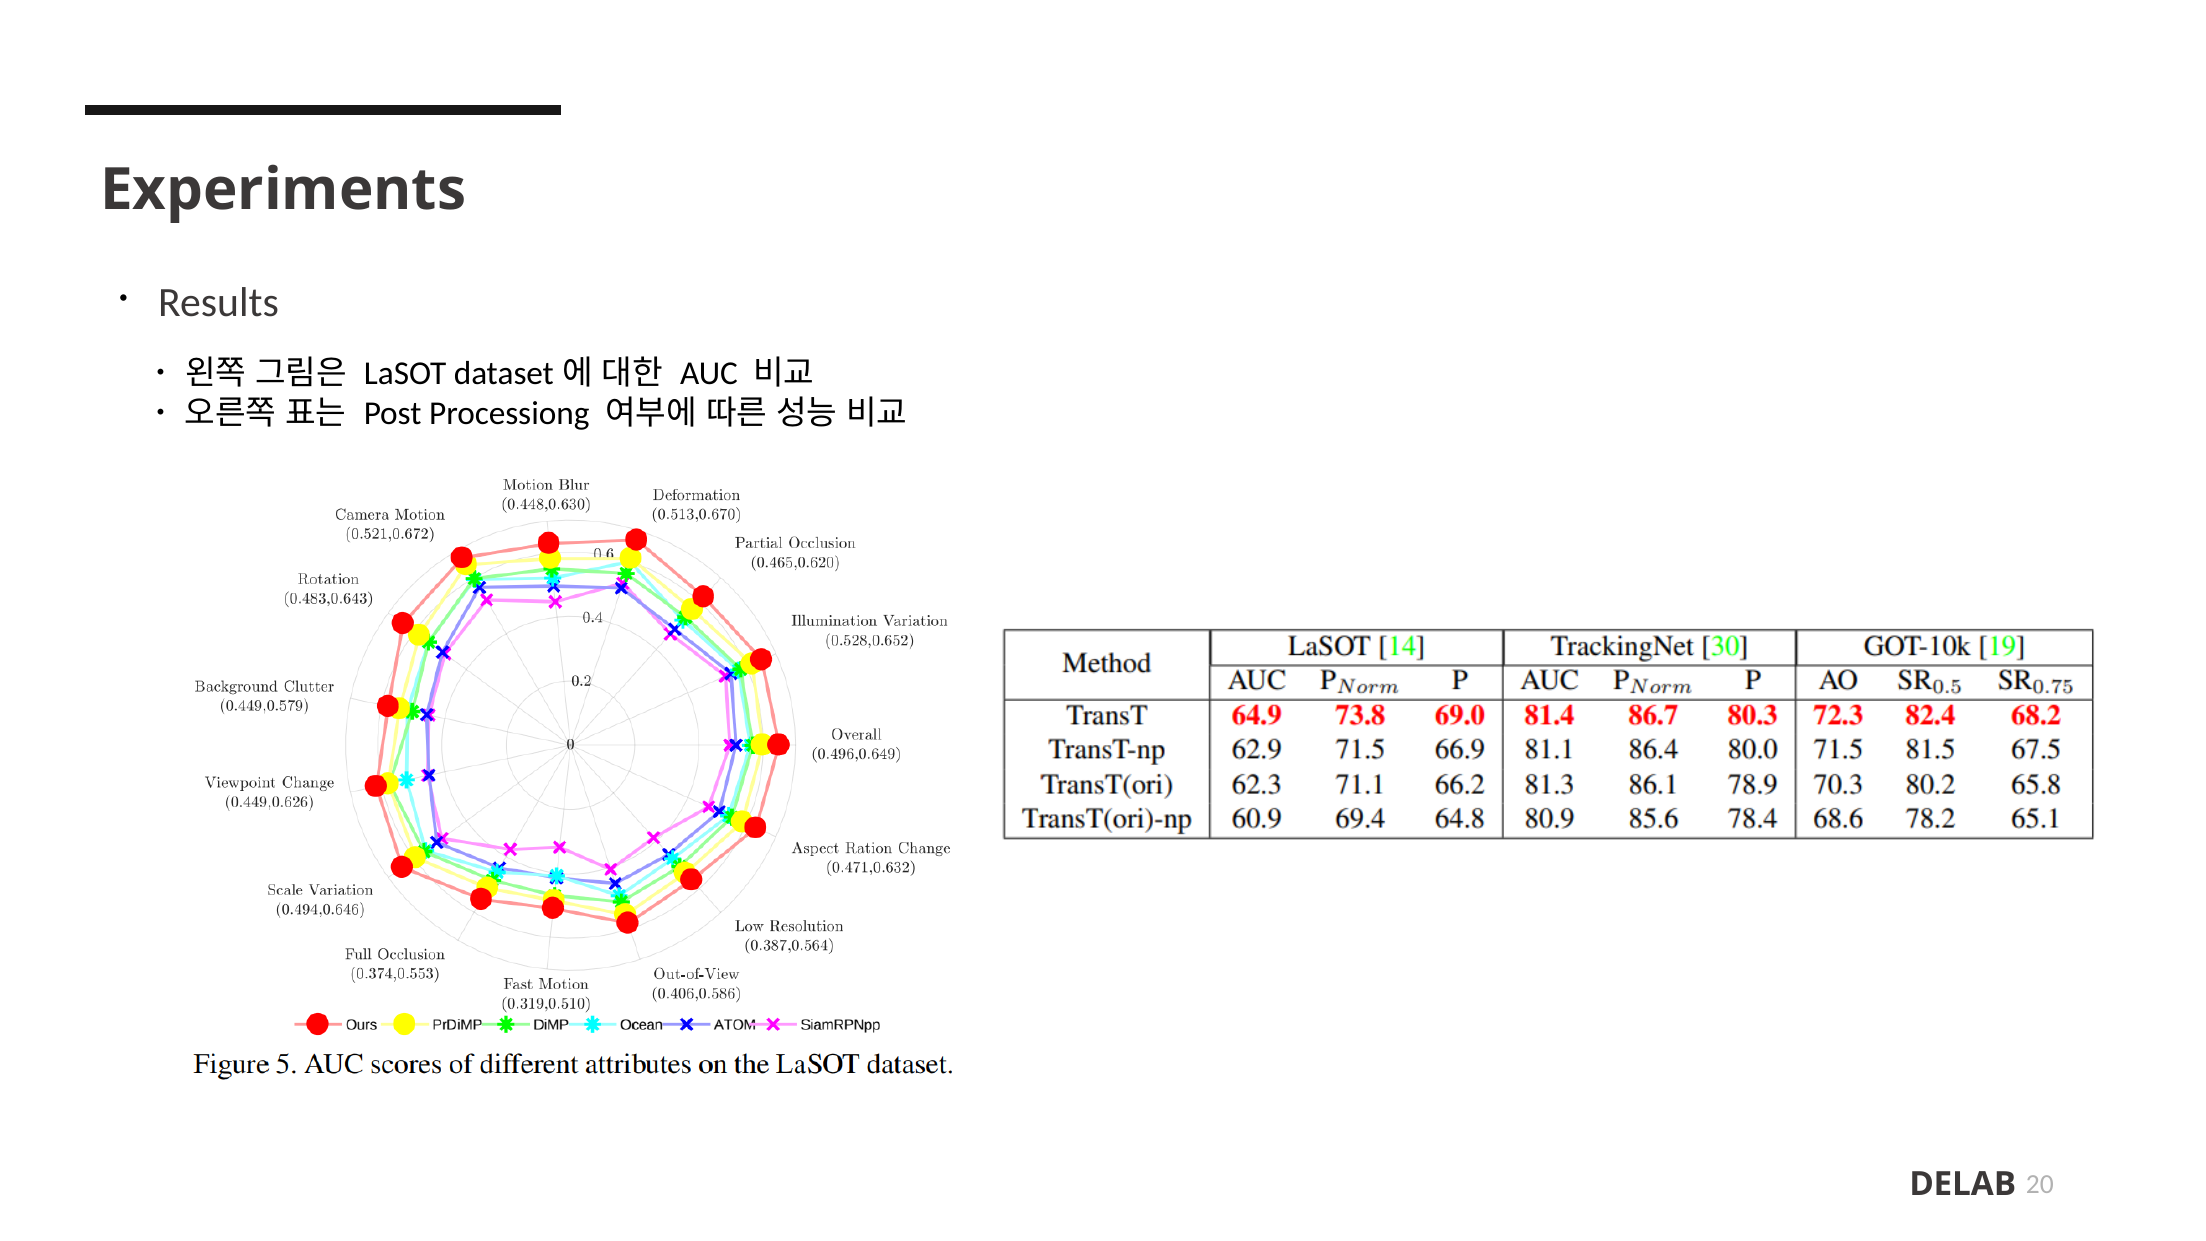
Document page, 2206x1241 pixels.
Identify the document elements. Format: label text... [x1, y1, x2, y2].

picture [187, 464, 972, 1087]
picture [994, 620, 2104, 846]
text_box Experiments ㆍResults ㆍ 왼쪽 그림은 LaSOT dataset에 대한 AUC 비교 ㆍ 오른쪽 표는 Post Processiong 여부에 따른 성능 비교 [85, 143, 2084, 439]
slide_number 20 [1557, 1149, 2054, 1216]
text_box [84, 105, 561, 115]
